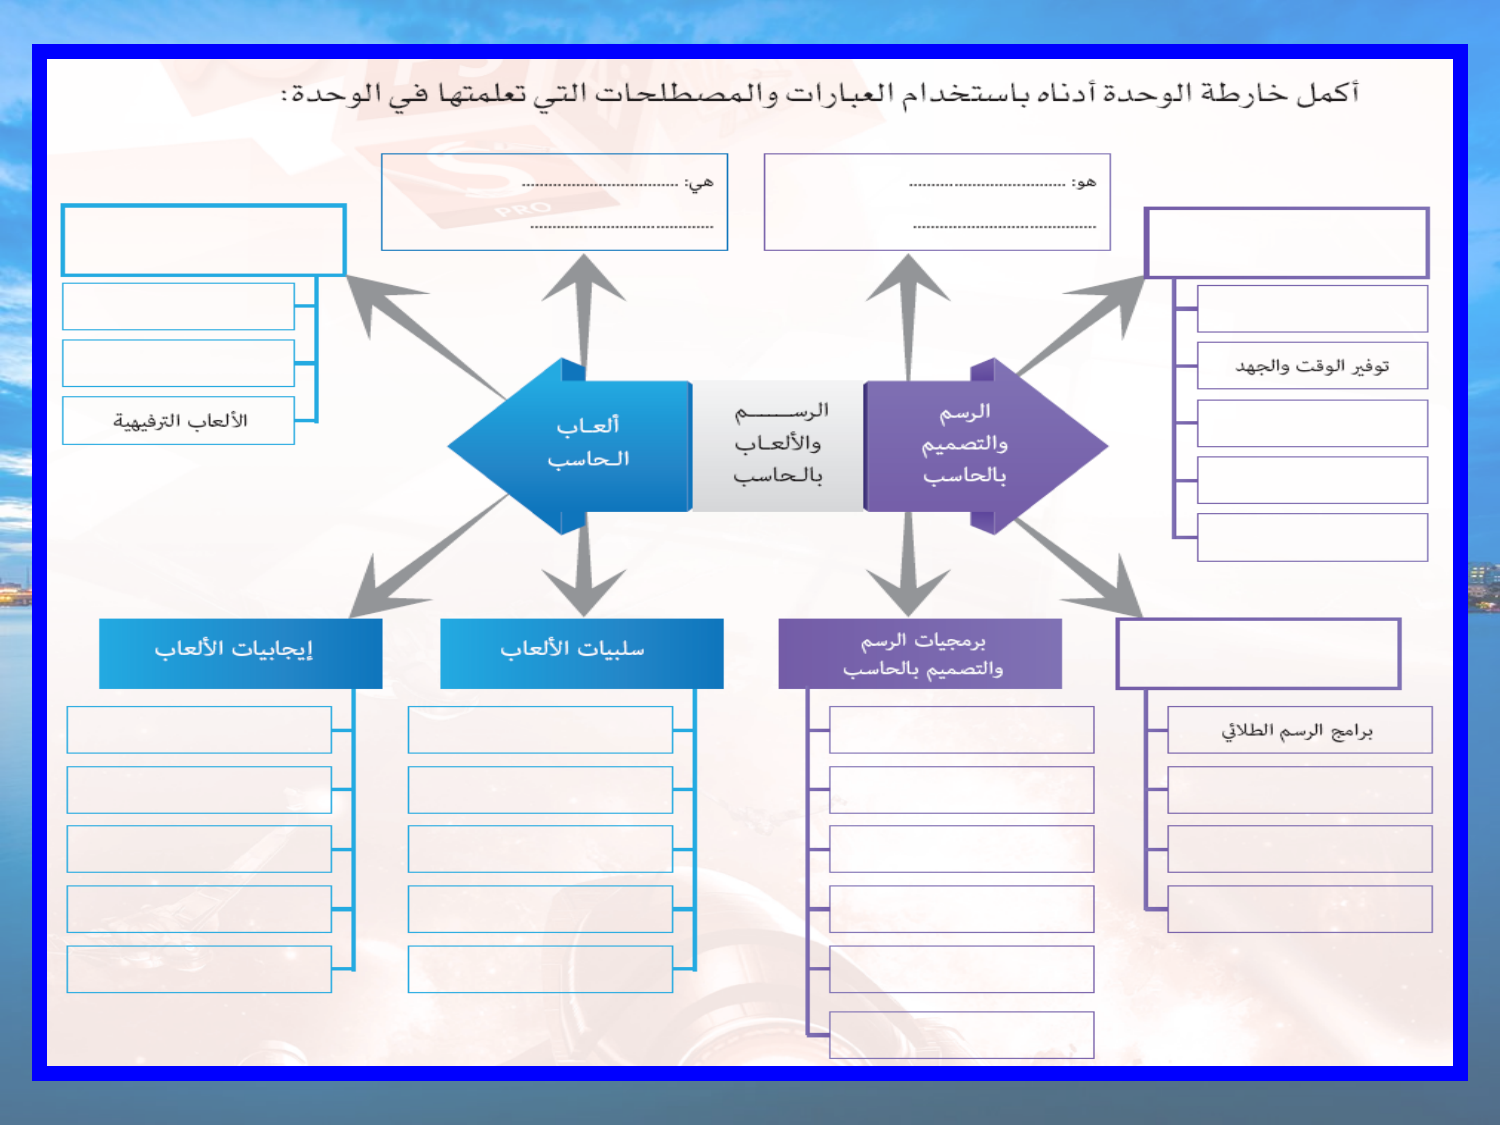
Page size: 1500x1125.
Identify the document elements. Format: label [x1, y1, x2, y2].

picture [46, 58, 1454, 1067]
